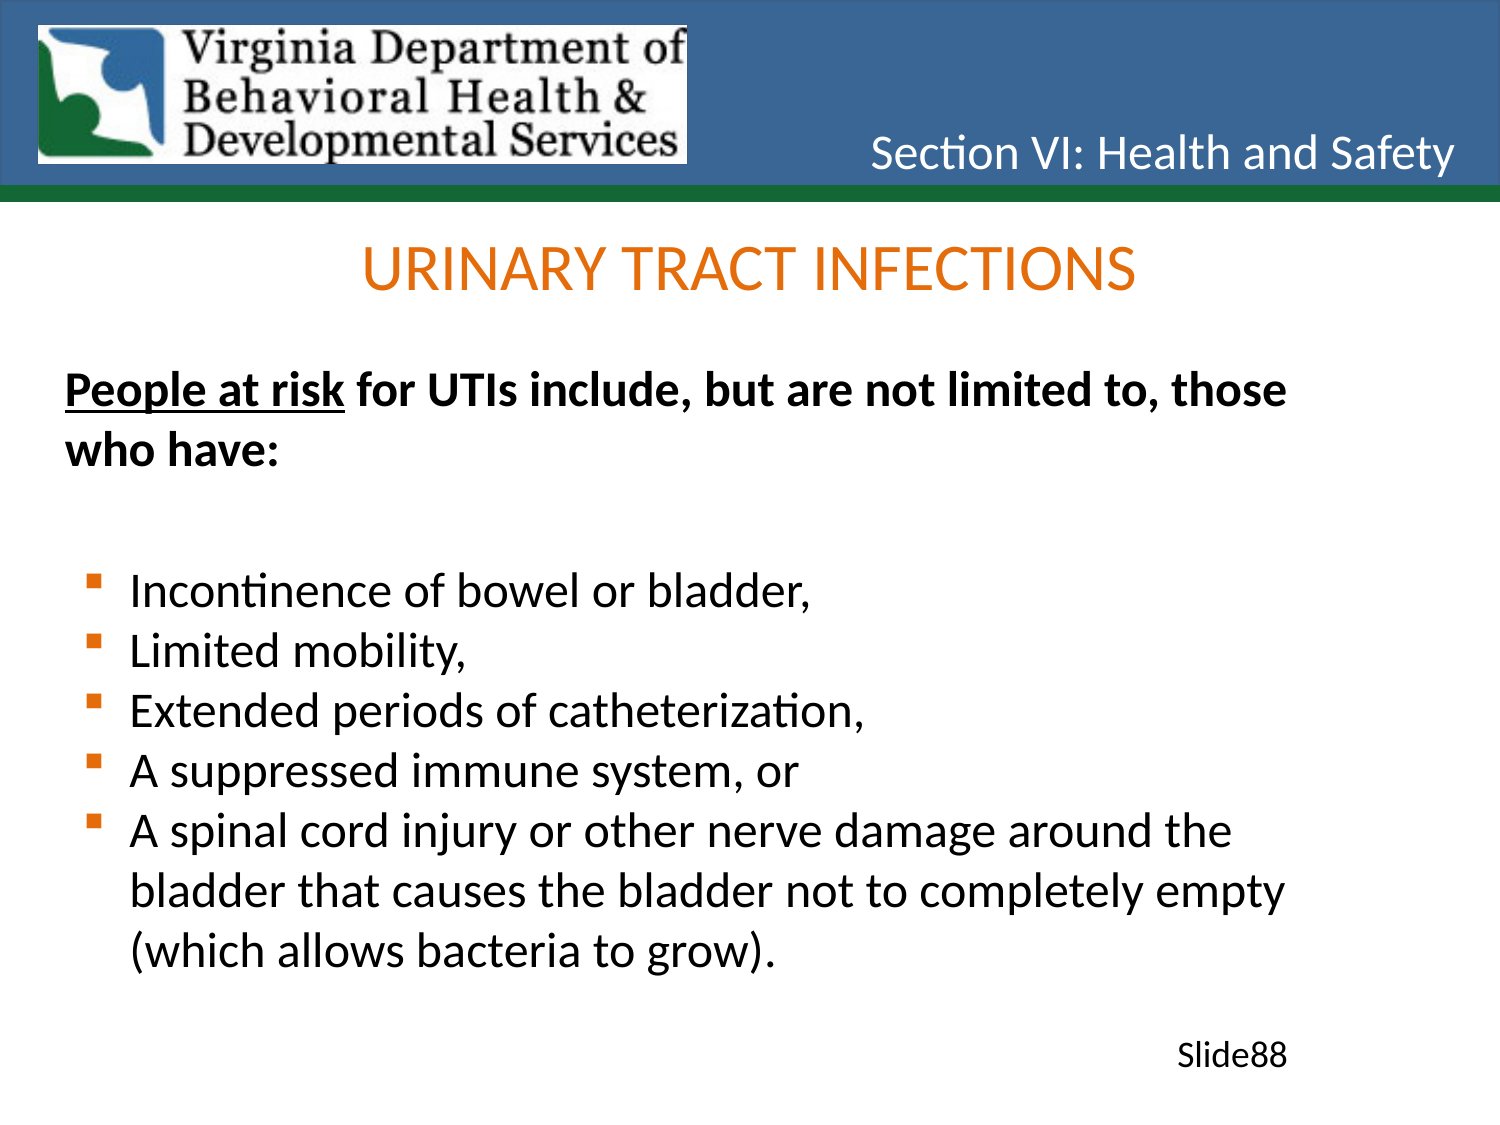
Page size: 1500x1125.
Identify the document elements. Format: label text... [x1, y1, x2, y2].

text_box Section VI: Health and Safety [855, 112, 1471, 188]
text_box People at risk for UTIs include, but are not limited to, those who have: [50, 348, 1350, 484]
picture [38, 25, 687, 164]
text_box Urinary Tract Infections [0, 216, 1500, 311]
text_box Incontinence of bowel or bladder, Limited mobility, Extended periods of catheterization, A suppressed immune system, or A spinal cord injury or other nerve damage around the bladder that causes the bladder not to completely empty (which allows bacteria to grow). [67, 549, 1356, 985]
